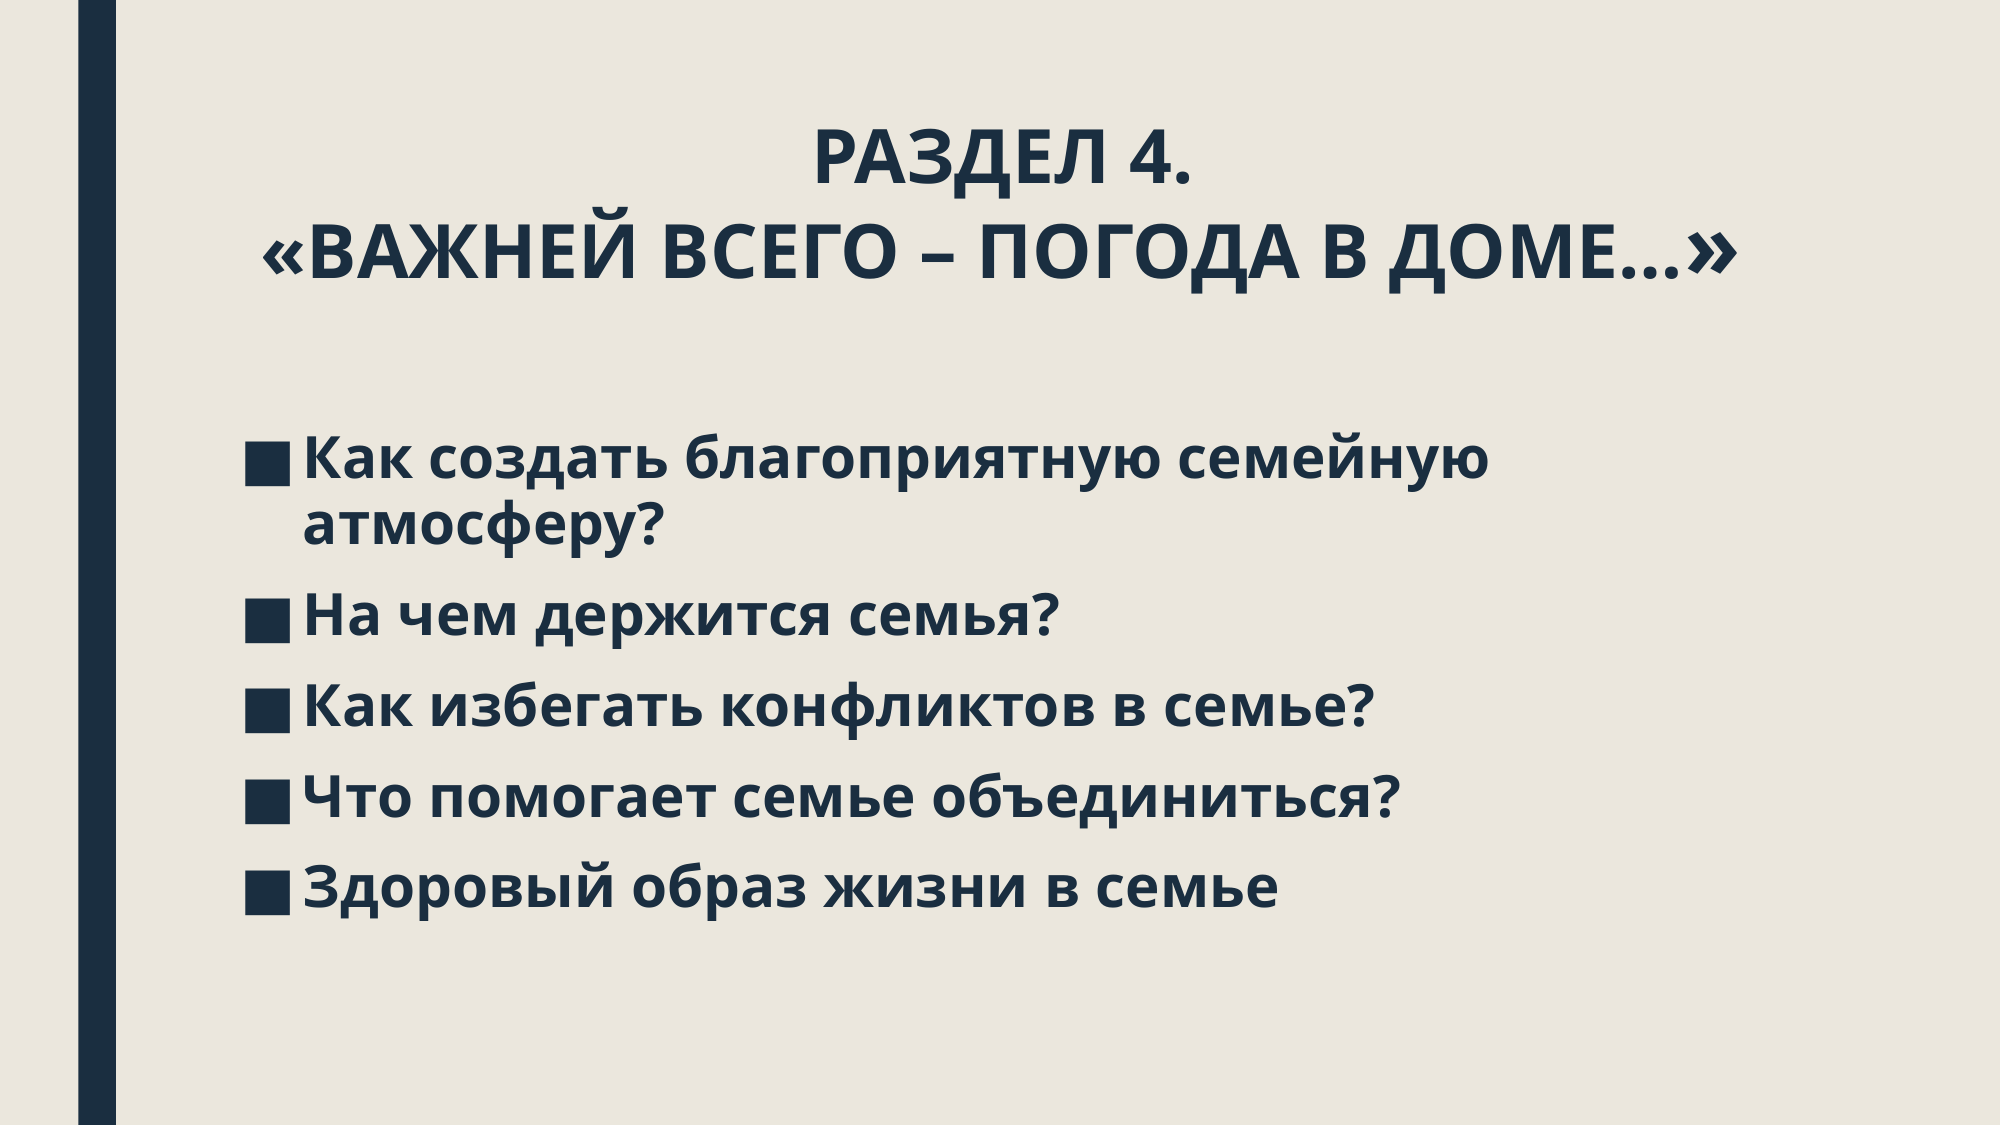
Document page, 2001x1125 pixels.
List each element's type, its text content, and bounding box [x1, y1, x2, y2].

title РАЗДЕЛ 4. «ВАЖНЕЙ ВСЕГО – ПОГОДА В ДОМЕ…» [225, 112, 1800, 357]
list Как создать благоприятную семейную атмосферу? На чем держится семья? Как избегать конфликтов в семье? Что помогает семье объединиться? Здоровый образ жизни в семье [225, 418, 1800, 963]
